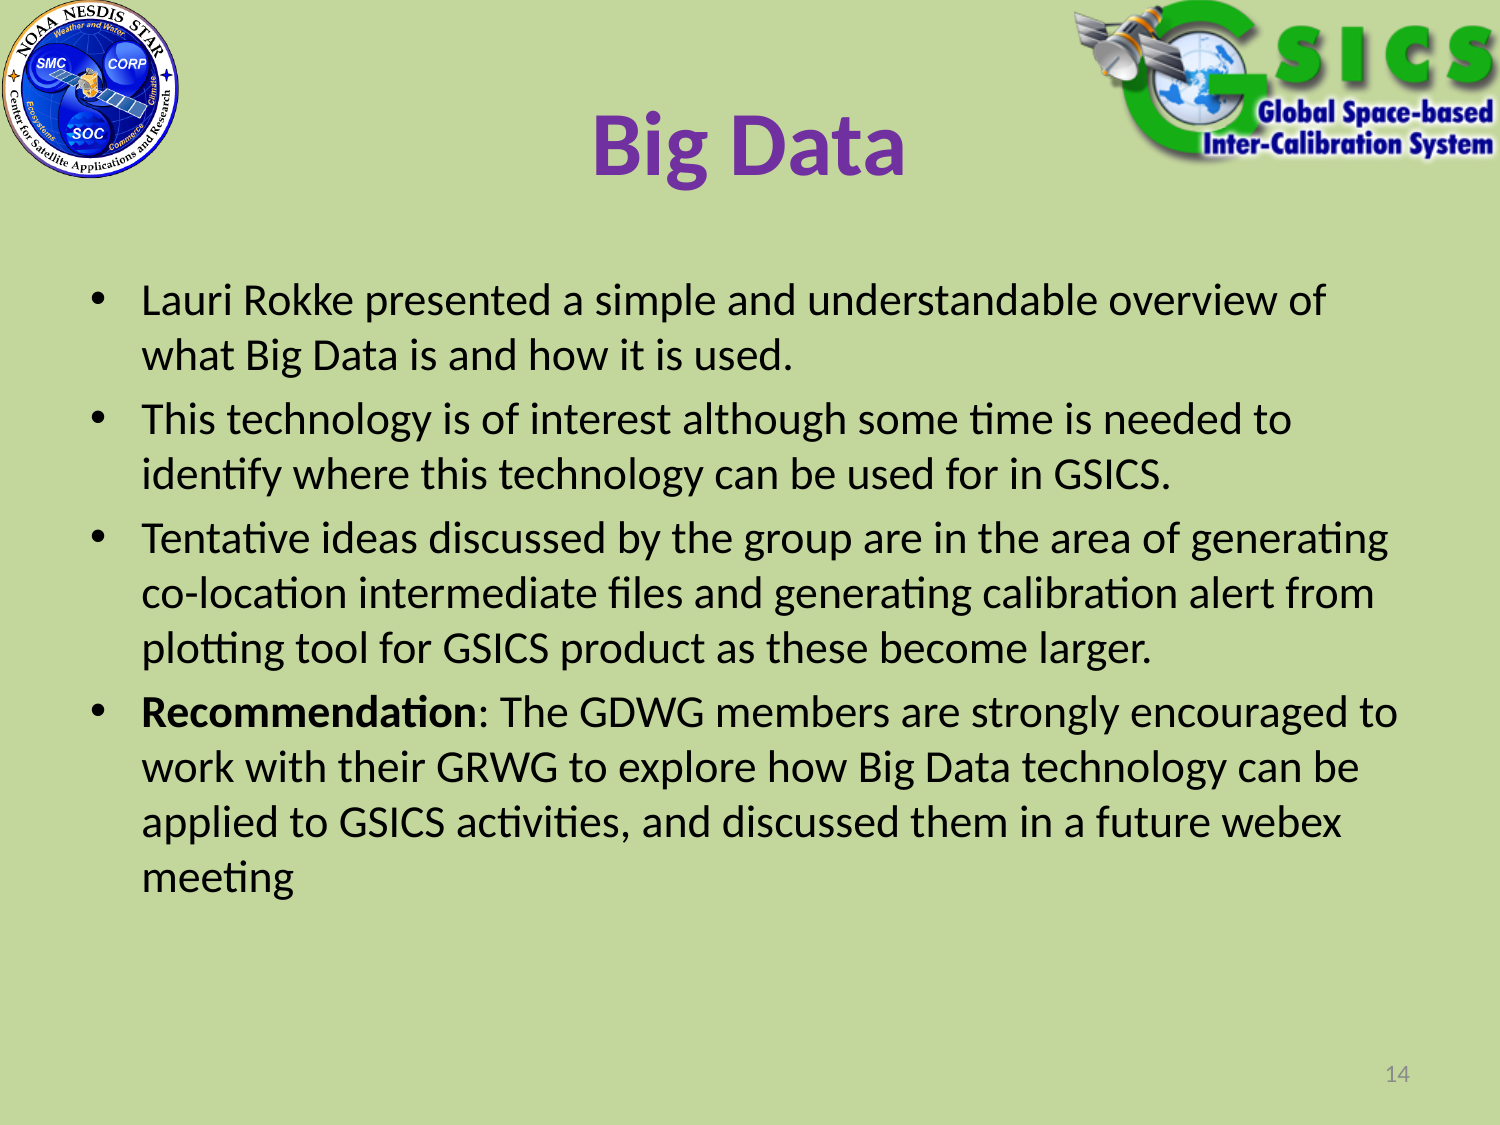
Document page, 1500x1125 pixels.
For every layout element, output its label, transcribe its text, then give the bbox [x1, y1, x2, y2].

picture [0, 0, 180, 180]
picture [1062, 0, 1500, 168]
list Lauri Rokke presented a simple and understandable overview of what Big Data is and how it is used. This technology is of interest although some time is needed to identify where this technology can be used for in GSICS. Tentative ideas discussed by the group are in the area of generating co-location intermediate files and generating calibration alert from plotting tool for GSICS product as these become larger. Recommendation: The GDWG members are strongly encouraged to work with their GRWG to explore how Big Data technology can be applied to GSICS activities, and discussed them in a future webex meeting [75, 262, 1425, 1005]
slide_number 14 [1074, 1042, 1425, 1103]
title Big Data [75, 45, 1425, 233]
